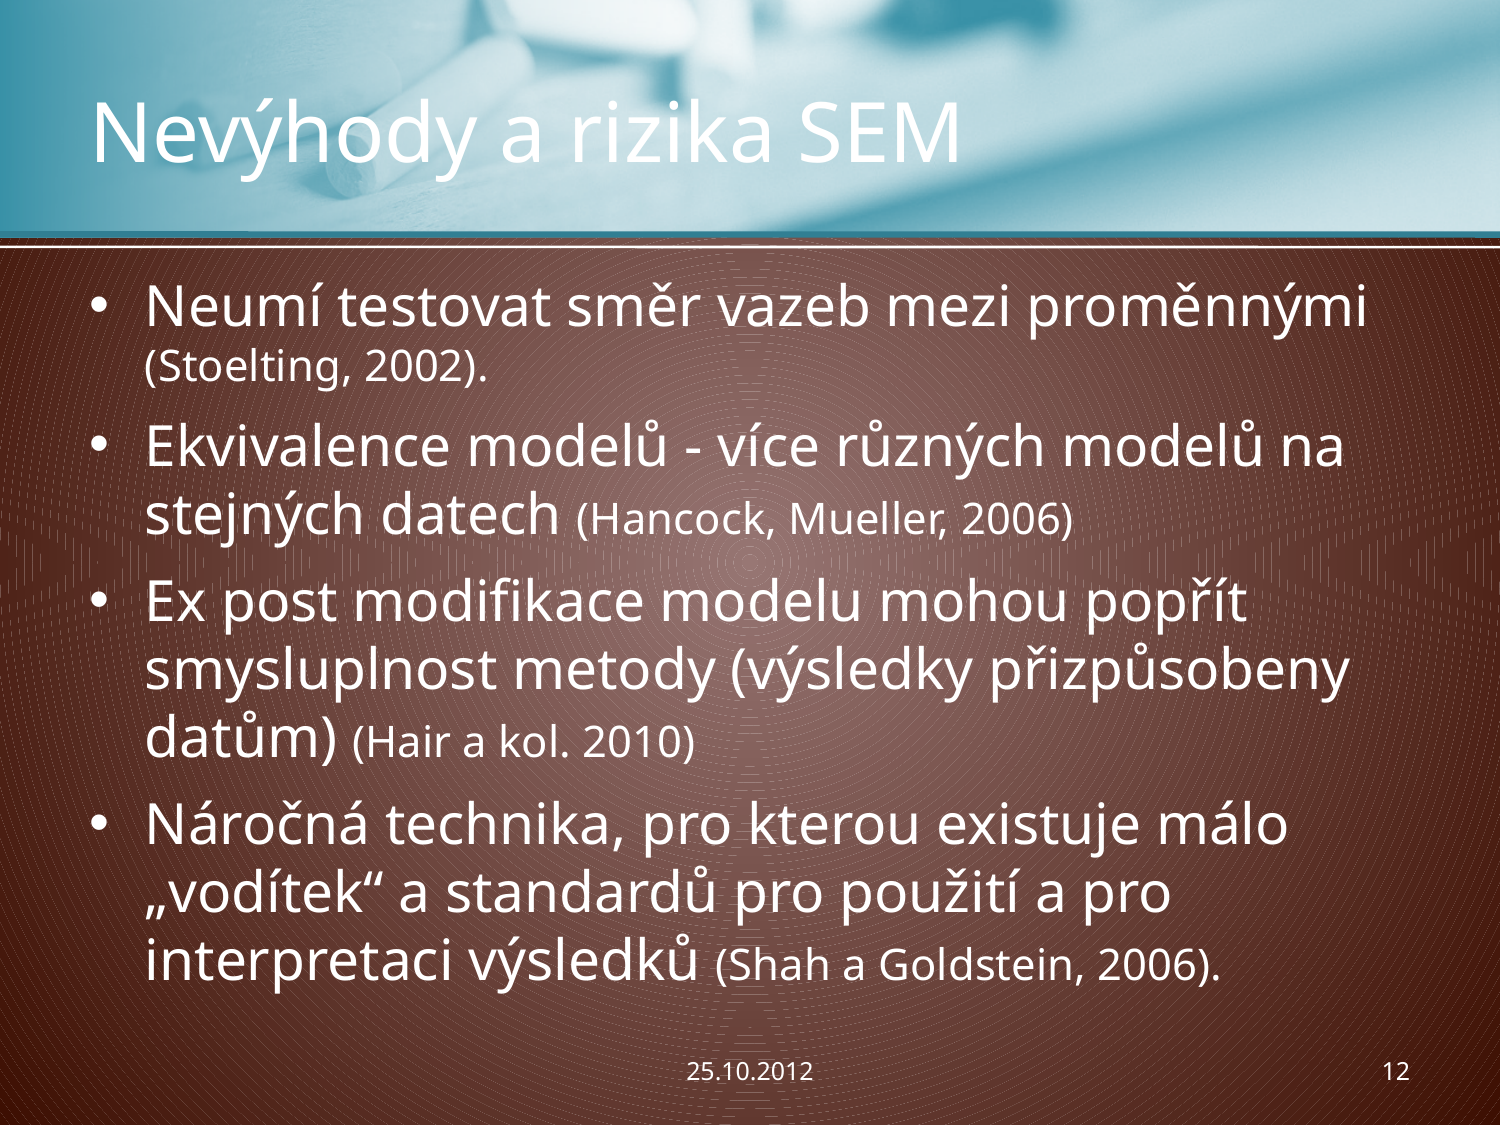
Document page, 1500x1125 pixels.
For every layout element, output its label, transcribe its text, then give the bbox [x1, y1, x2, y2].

footer 25.10.2012 [512, 1042, 988, 1103]
title Nevýhody a rizika SEM [75, 24, 1425, 233]
list Neumí testovat směr vazeb mezi proměnnými (Stoelting, 2002). Ekvivalence modelů - více různých modelů na stejných datech (Hancock, Mueller, 2006) Ex post modifikace modelu mohou popřít smysluplnost metody (výsledky přizpůsobeny datům) (Hair a kol. 2010) Náročná technika, pro kterou existuje málo „vodítek“ a standardů pro použití a pro interpretaci výsledků (Shah a Goldstein, 2006). [75, 262, 1425, 1005]
slide_number 12 [1074, 1042, 1425, 1103]
